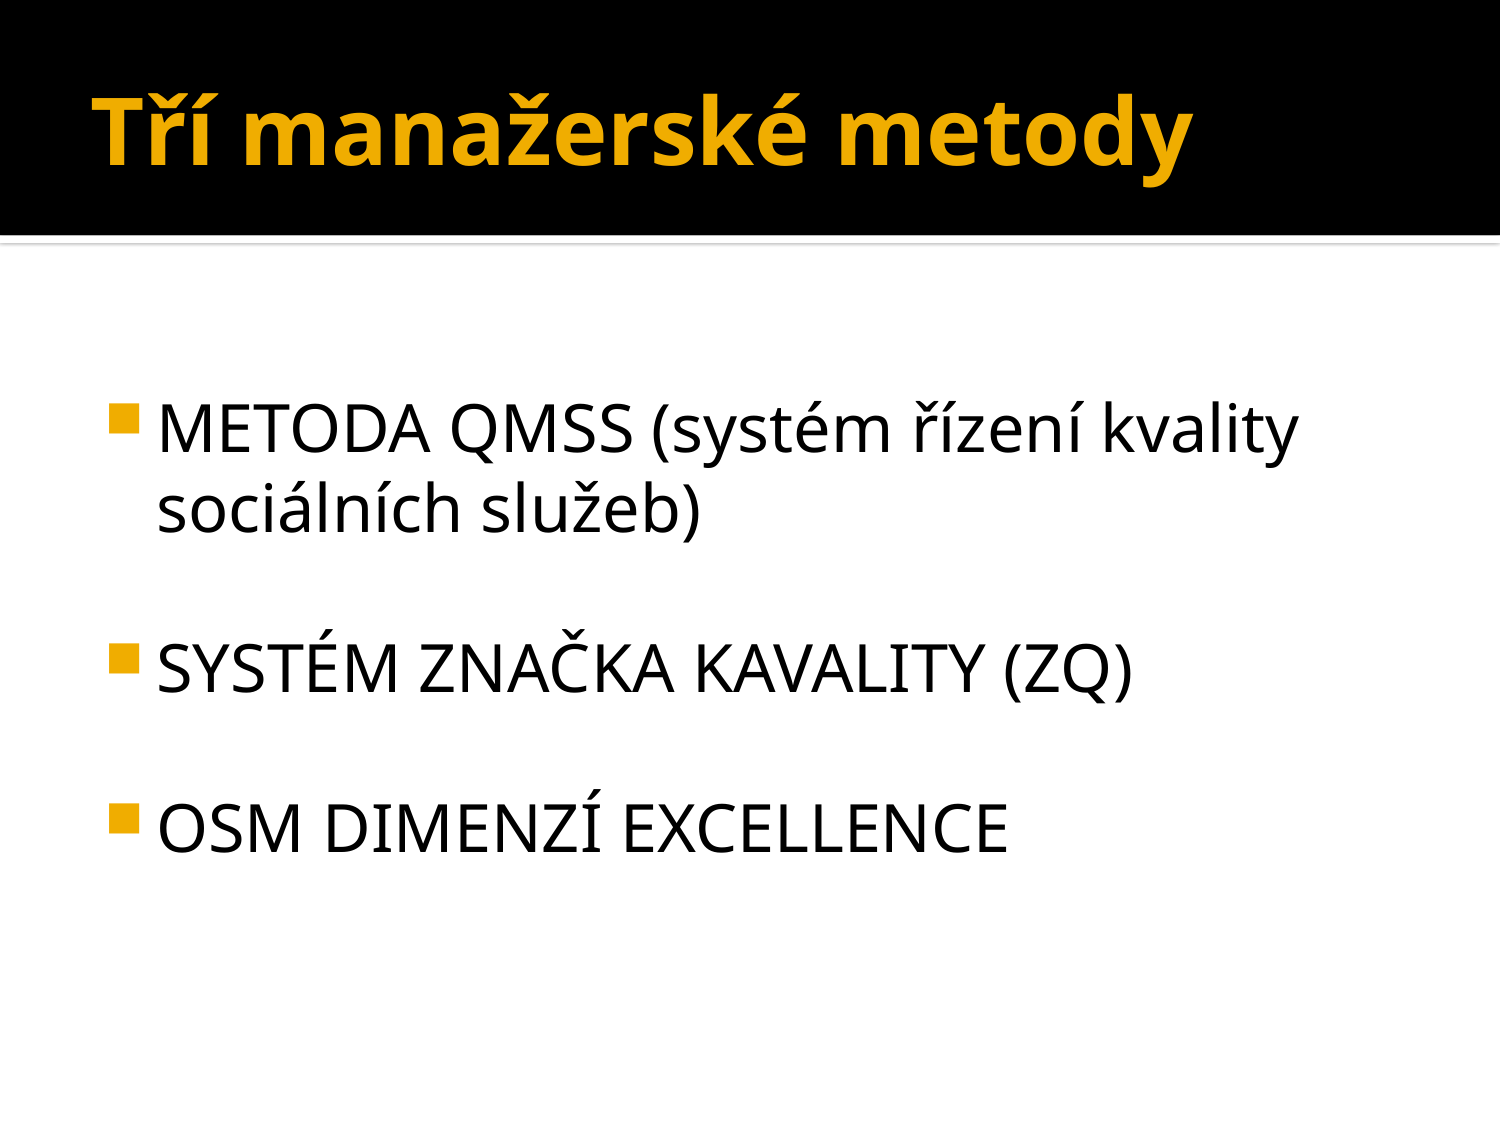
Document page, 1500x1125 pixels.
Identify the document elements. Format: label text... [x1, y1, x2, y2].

list METODA QMSS (systém řízení kvality sociálních služeb) SYSTÉM ZNAČKA KAVALITY (ZQ) OSM DIMENZÍ EXCELLENCE [75, 291, 1425, 1050]
title Tří manažerské metody [75, 25, 1425, 231]
